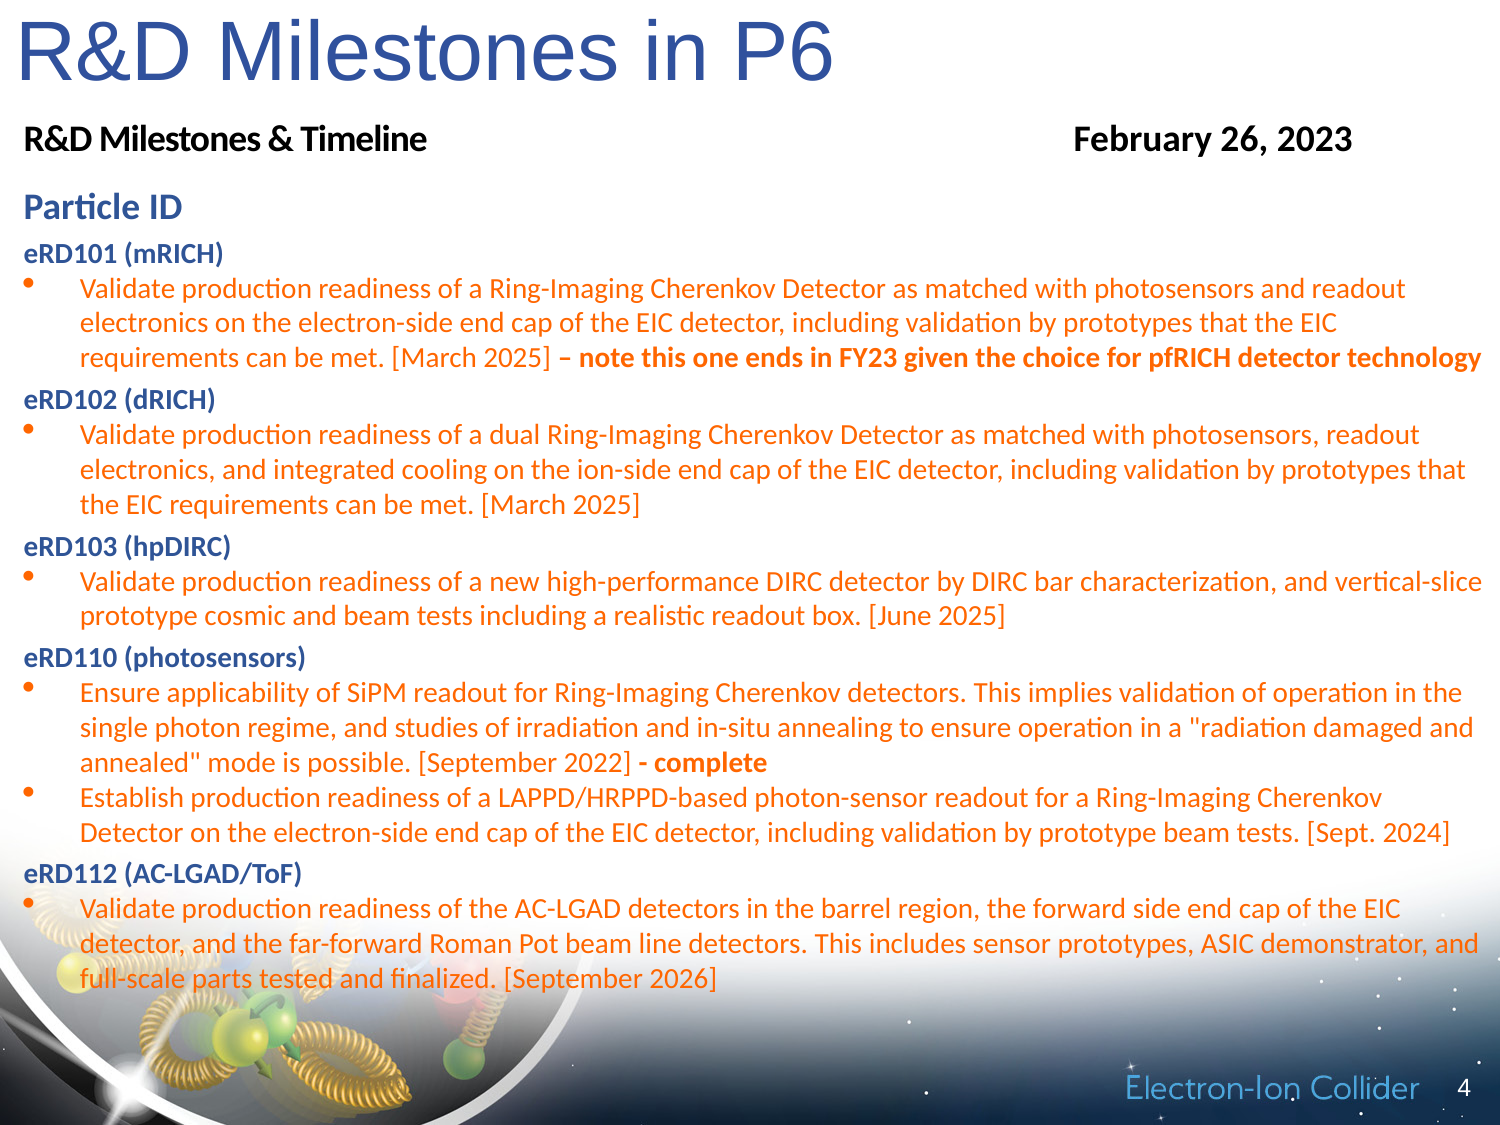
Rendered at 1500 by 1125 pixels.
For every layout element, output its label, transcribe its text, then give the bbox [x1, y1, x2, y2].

picture [0, 107, 1500, 1125]
title R&D Milestones in P6 [0, 0, 1500, 107]
slide_number 4 [1148, 1056, 1487, 1117]
text_box R&D Milestones & Timeline February 26, 2023 Particle ID eRD101 (mRICH) Validate production readiness of a Ring-Imaging Cherenkov Detector as matched with photosensors and readout electronics on the electron-side end cap of the EIC detector, including validation by prototypes that the EIC requirements can be met. [March 2025] – note this one ends in FY23 given the choice for pfRICH detector technology eRD102 (dRICH) Validate production readiness of a dual Ring-Imaging Cherenkov Detector as matched with photosensors, readout electronics, and integrated cooling on the ion-side end cap of the EIC detector, including validation by prototypes that the EIC requirements can be met. [March 2025] eRD103 (hpDIRC) Validate production readiness of a new high-performance DIRC detector by DIRC bar characterization, and vertical-slice prototype cosmic and beam tests including a realistic readout box. [June 2025] eRD110 (photosensors) Ensure applicability of SiPM readout for Ring-Imaging Cherenkov detectors. This implies validation of operation in the single photon regime, and studies of irradiation and in-situ annealing to ensure operation in a "radiation damaged and annealed" mode is possible. [September 2022] - complete Establish production readiness of a LAPPD/HRPPD-based photon-sensor readout for a Ring-Imaging Cherenkov Detector on the electron-side end cap of the EIC detector, including validation by prototype beam tests. [Sept. 2024] eRD112 (AC-LGAD/ToF) Validate production readiness of the AC-LGAD detectors in the barrel region, the forward side end cap of the EIC detector, and the far-forward Roman Pot beam line detectors. This includes sensor prototypes, ASIC demonstrator, and full-scale parts tested and finalized. [September 2026] [8, 106, 1500, 1047]
